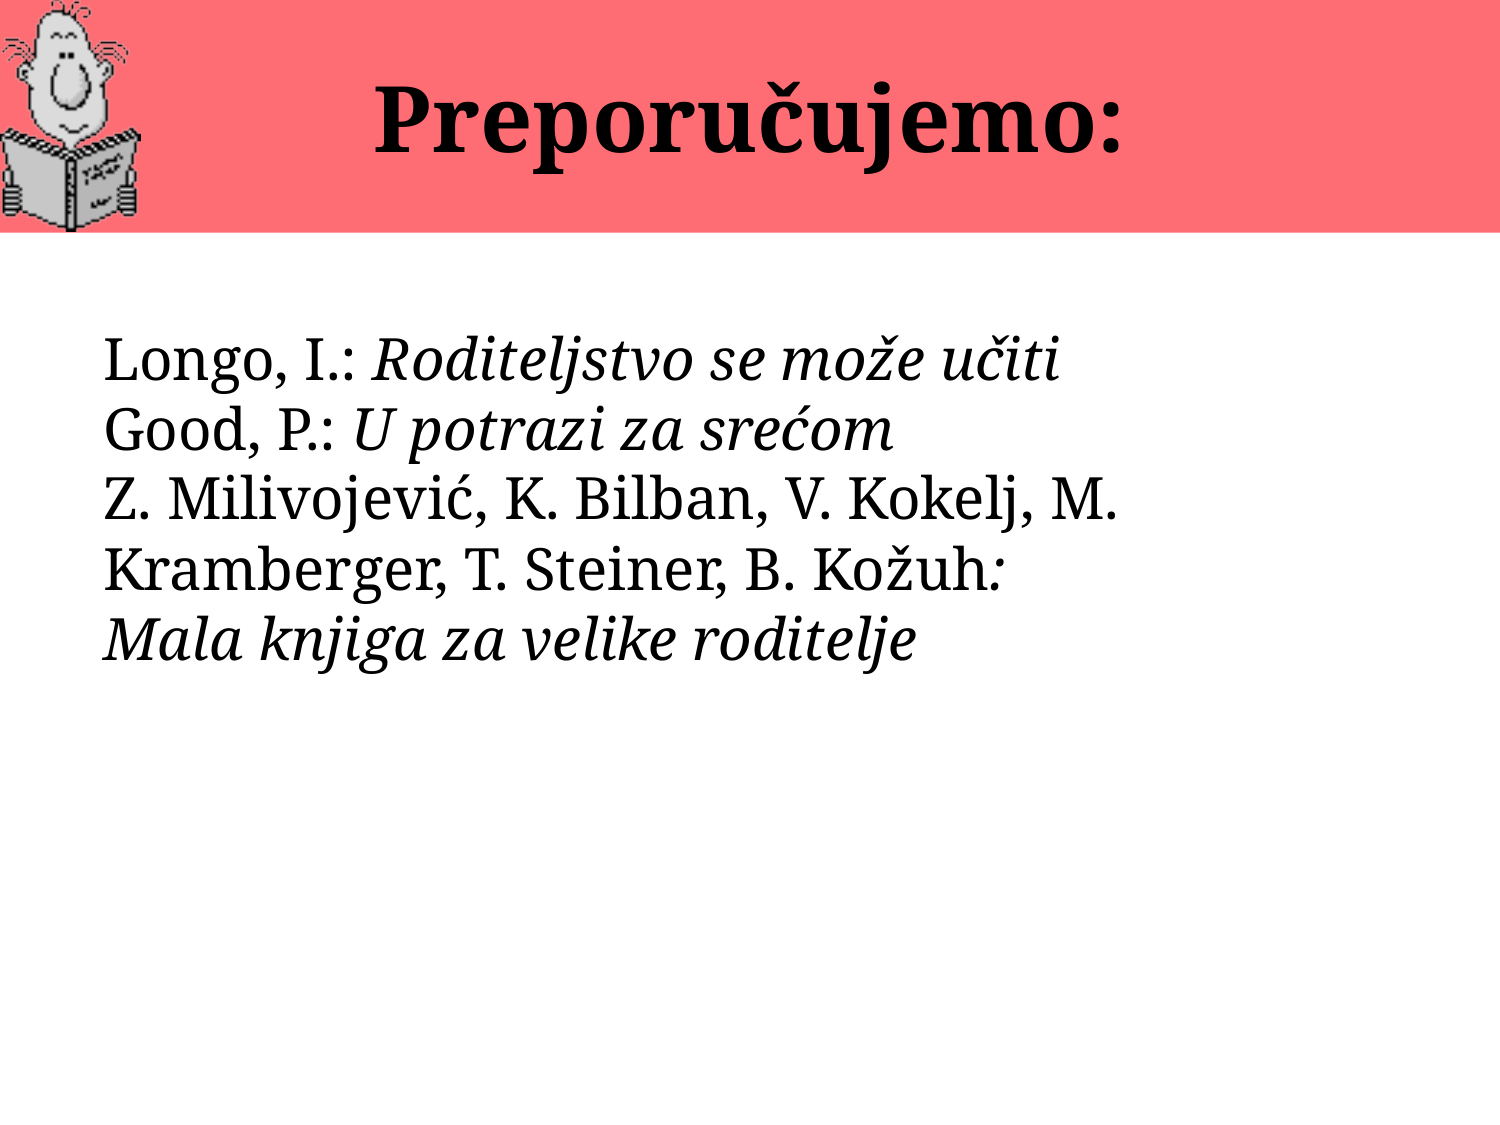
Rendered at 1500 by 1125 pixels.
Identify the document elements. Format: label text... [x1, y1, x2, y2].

title Preporučujemo: [142, 0, 1500, 233]
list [0, 0, 141, 232]
text_box Longo, I.: Roditeljstvo se može učiti Good, P.: U potrazi za srećom Z. Milivojević, K. Bilban, V. Kokelj, M. Kramberger, T. Steiner, B. Kožuh: Mala knjiga za velike roditelje [88, 314, 1152, 679]
